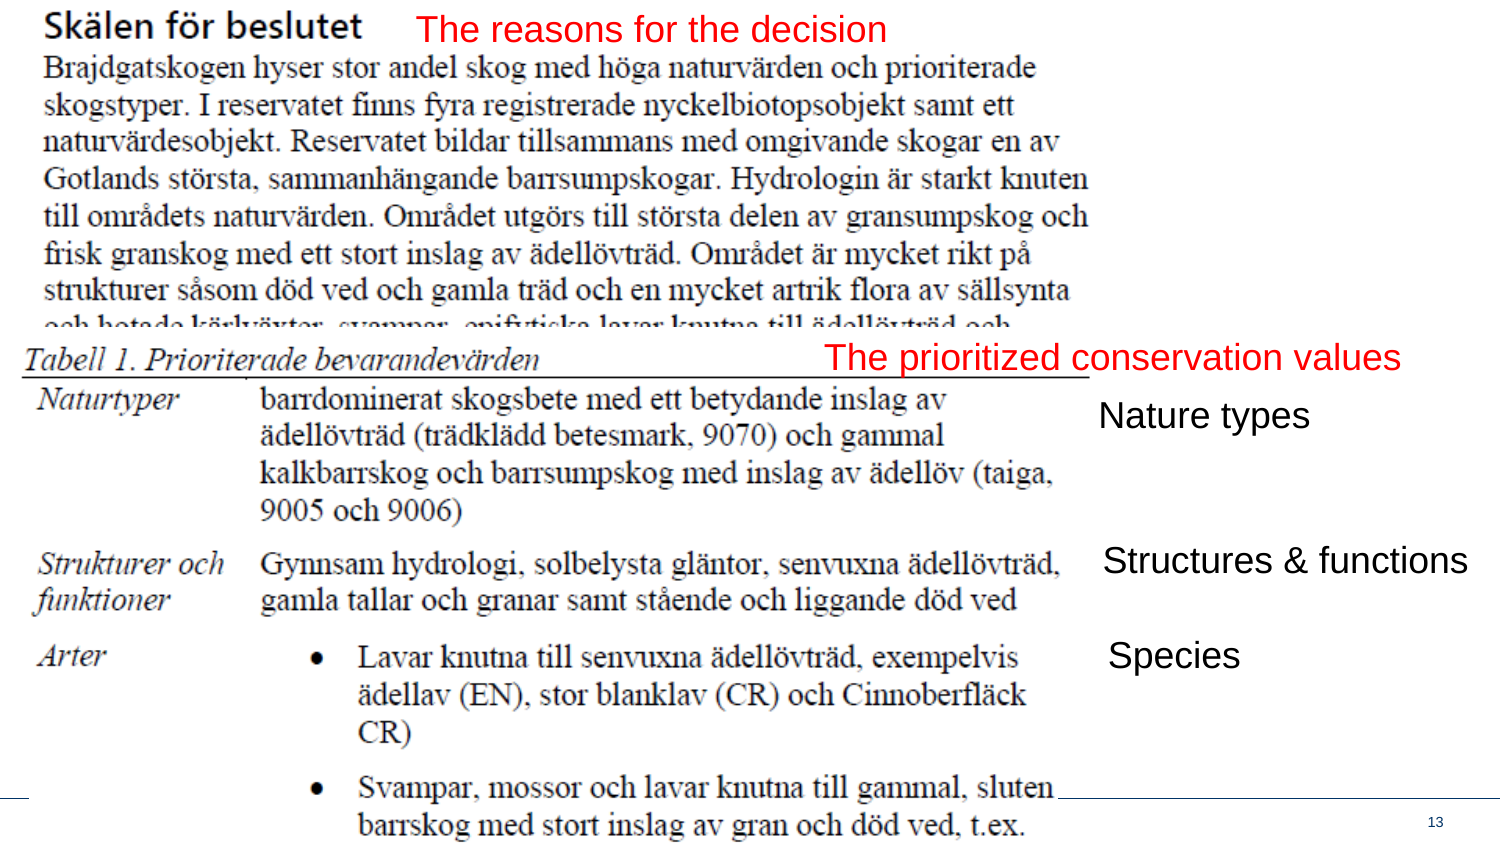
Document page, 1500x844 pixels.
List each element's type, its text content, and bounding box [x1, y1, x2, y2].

text_box Species [1092, 625, 1500, 688]
picture [29, 638, 1058, 844]
picture [5, 0, 1179, 327]
text_box Nature types [1093, 385, 1494, 448]
text_box Structures & functions [1093, 530, 1499, 593]
picture [5, 333, 1093, 620]
slide_number 13 [1121, 798, 1459, 844]
text_box The prioritized conservation values [809, 327, 1459, 385]
